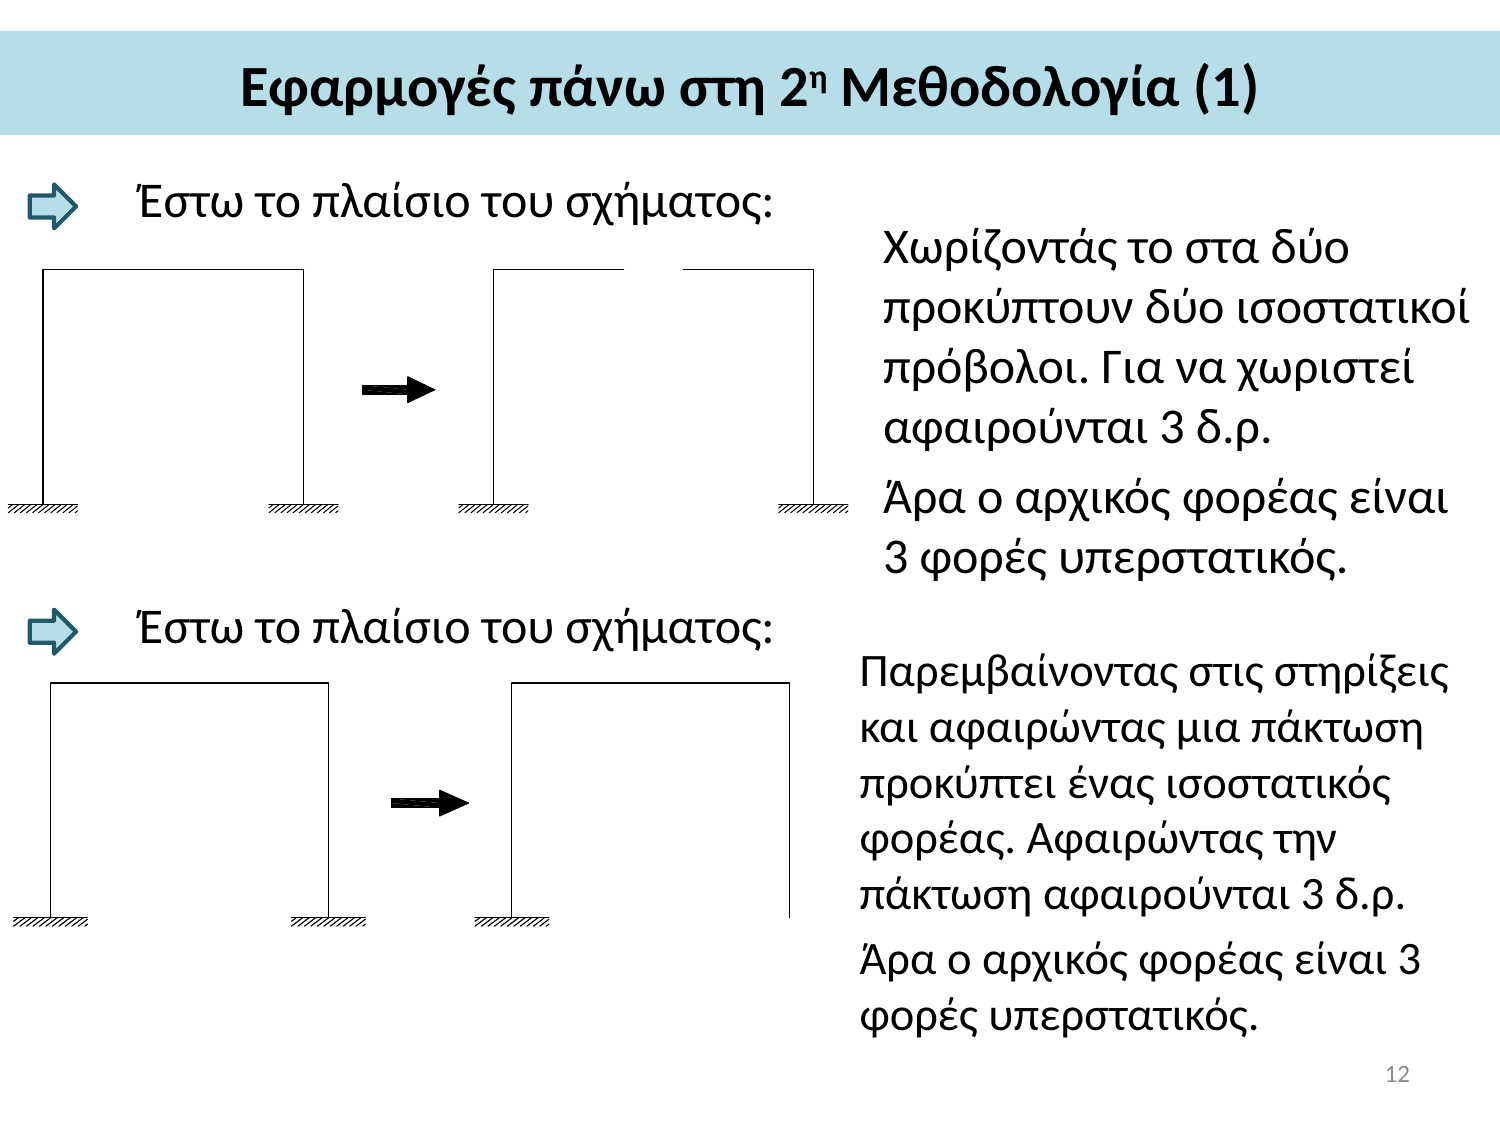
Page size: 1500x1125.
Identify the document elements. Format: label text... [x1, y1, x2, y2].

slide_number 12 [1074, 1042, 1425, 1103]
text_box Χωρίζοντάς το στα δύο προκύπτουν δύο ισοστατικοί πρόβολοι. Για να χωριστεί αφαιρούνται 3 δ.ρ. Άρα ο αρχικός φορέας είναι 3 φορές υπερστατικός. [868, 206, 1495, 681]
text_box Έστω το πλαίσιο του σχήματος: [123, 586, 1055, 680]
text_box [27, 182, 79, 231]
text_box Έστω το πλαίσιο του σχήματος: [123, 159, 1055, 254]
title Εφαρμογές πάνω στη 2η Μεθοδολογία (1) [0, 30, 1500, 135]
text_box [0, 266, 857, 516]
text_box Παρεμβαίνοντας στις στηρίξεις και αφαιρώντας μια πάκτωση προκύπτει ένας ισοστατικός φορέας. Αφαιρώντας την πάκτωση αφαιρούνται 3 δ.ρ. Άρα ο αρχικός φορέας είναι 3 φορές υπερστατικός. [844, 632, 1471, 1107]
text_box [27, 607, 79, 656]
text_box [5, 680, 798, 929]
